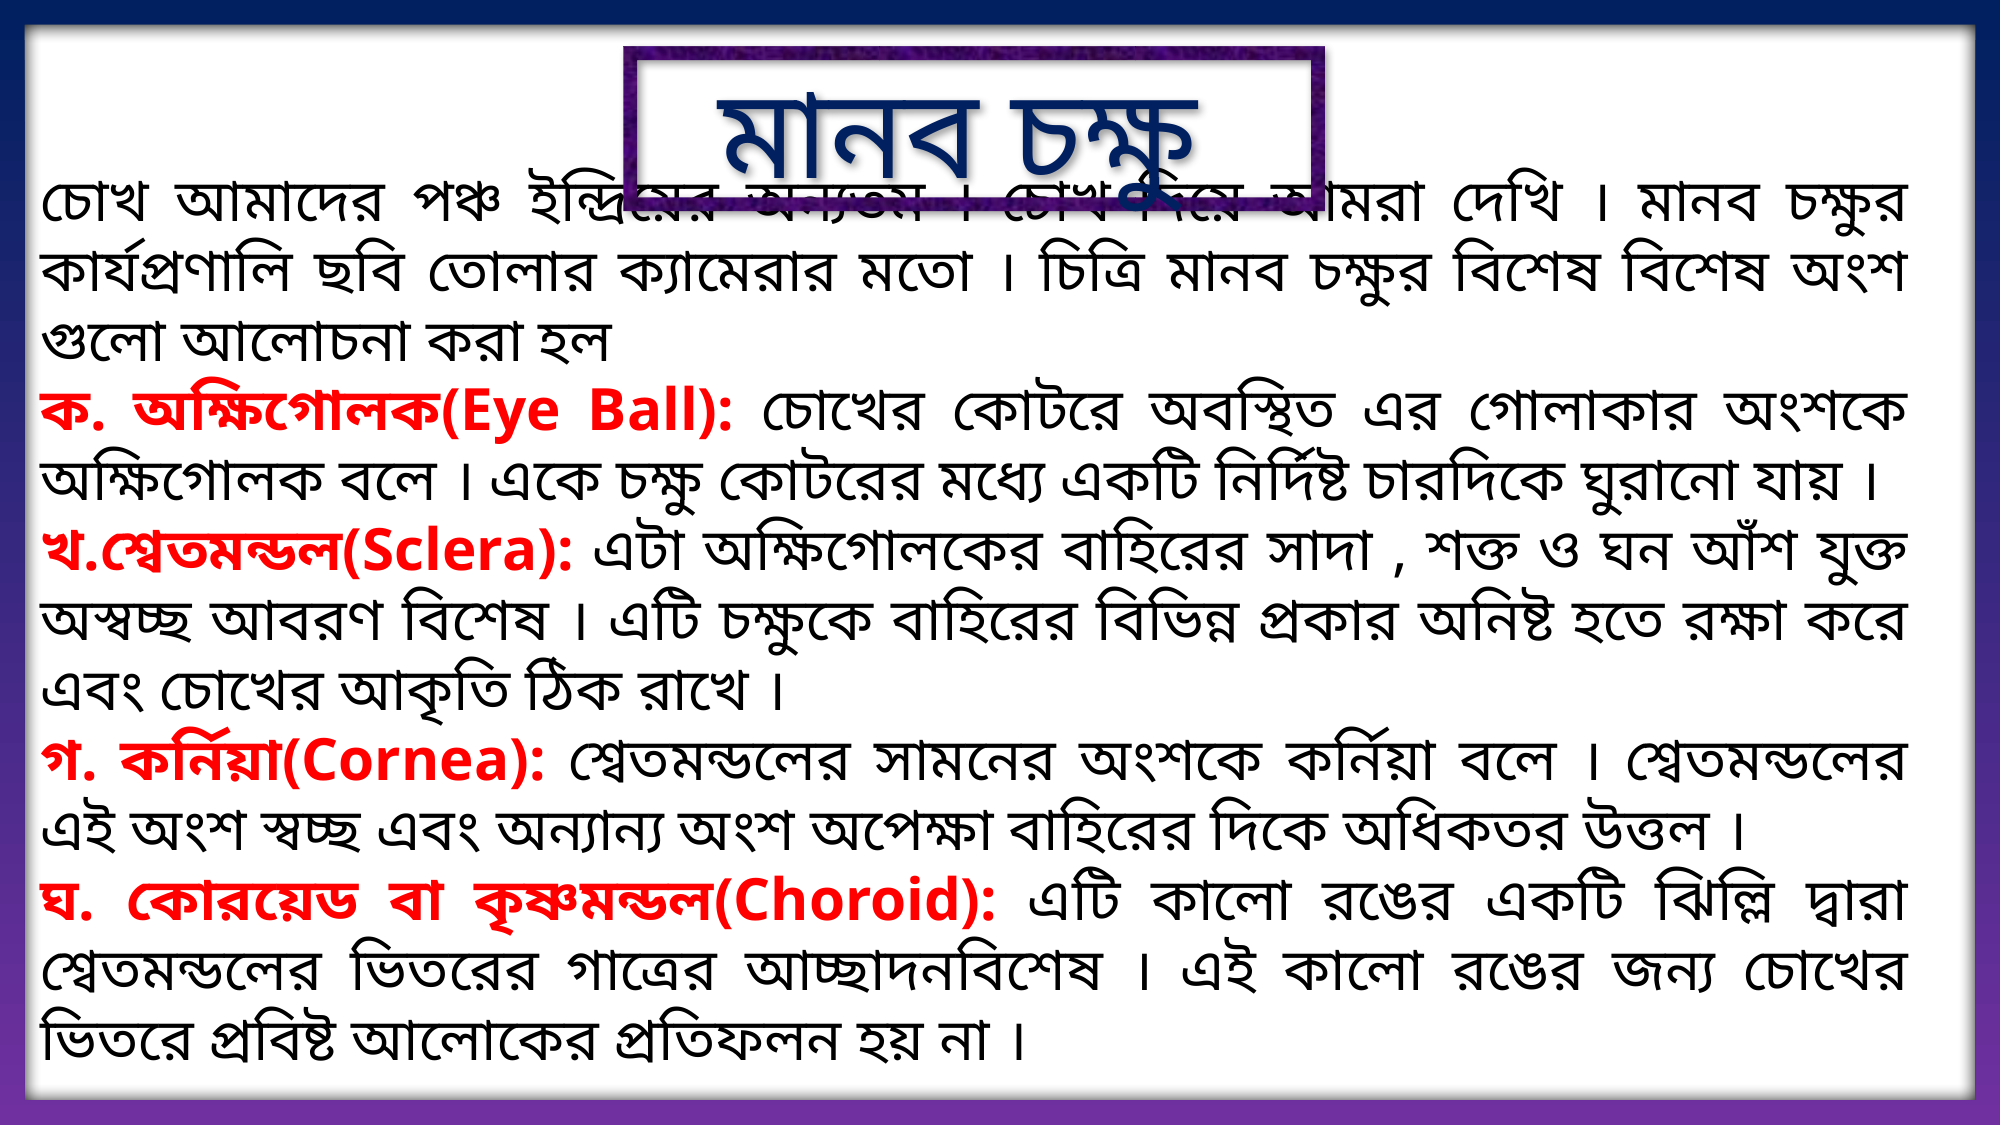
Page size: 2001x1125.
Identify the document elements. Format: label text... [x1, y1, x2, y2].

text_box মানব চক্ষু [622, 45, 1326, 212]
text_box চোখ আমাদের পঞ্চ ইন্দ্রিয়ের অন্যতম । চোখ দিয়ে আমরা দেখি । মানব চক্ষুর কার্যপ্রণালি ছবি তোলার ক্যামেরার মতো । চিত্রি মানব চক্ষুর বিশেষ বিশেষ অংশ গুলো আলোচনা করা হল ক. অক্ষিগোলক(Eye Ball): চোখের কোটরে অবস্থিত এর গোলাকার অংশকে অক্ষিগোলক বলে । একে চক্ষু কোটরের মধ্যে একটি নির্দিষ্ট চারদিকে ঘুরানো যায় । খ.শ্বেতমন্ডল(Sclera): এটা অক্ষিগোলকের বাহিরের সাদা , শক্ত ও ঘন আঁশ যুক্ত অস্বচ্ছ আবরণ বিশেষ । এটি চক্ষুকে বাহিরের বিভিন্ন প্রকার অনিষ্ট হতে রক্ষা করে এবং চোখের আকৃতি ঠিক রাখে । গ. কর্নিয়া(Cornea): শ্বেতমন্ডলের সামনের অংশকে কর্নিয়া বলে । শ্বেতমন্ডলের এই অংশ স্বচ্ছ এবং অন্যান্য অংশ অপেক্ষা বাহিরের দিকে অধিকতর উত্তল । ঘ. কোরয়েড বা কৃষ্ণমন্ডল(Choroid): এটি কালো রঙের একটি ঝিল্লি দ্বারা শ্বেতমন্ডলের ভিতরের গাত্রের আচ্ছাদনবিশেষ । এই কালো রঙের জন্য চোখের ভিতরে প্রবিষ্ট আলোকের প্রতিফলন হয় না । [24, 276, 1924, 1029]
text_box [0, 0, 2000, 1125]
